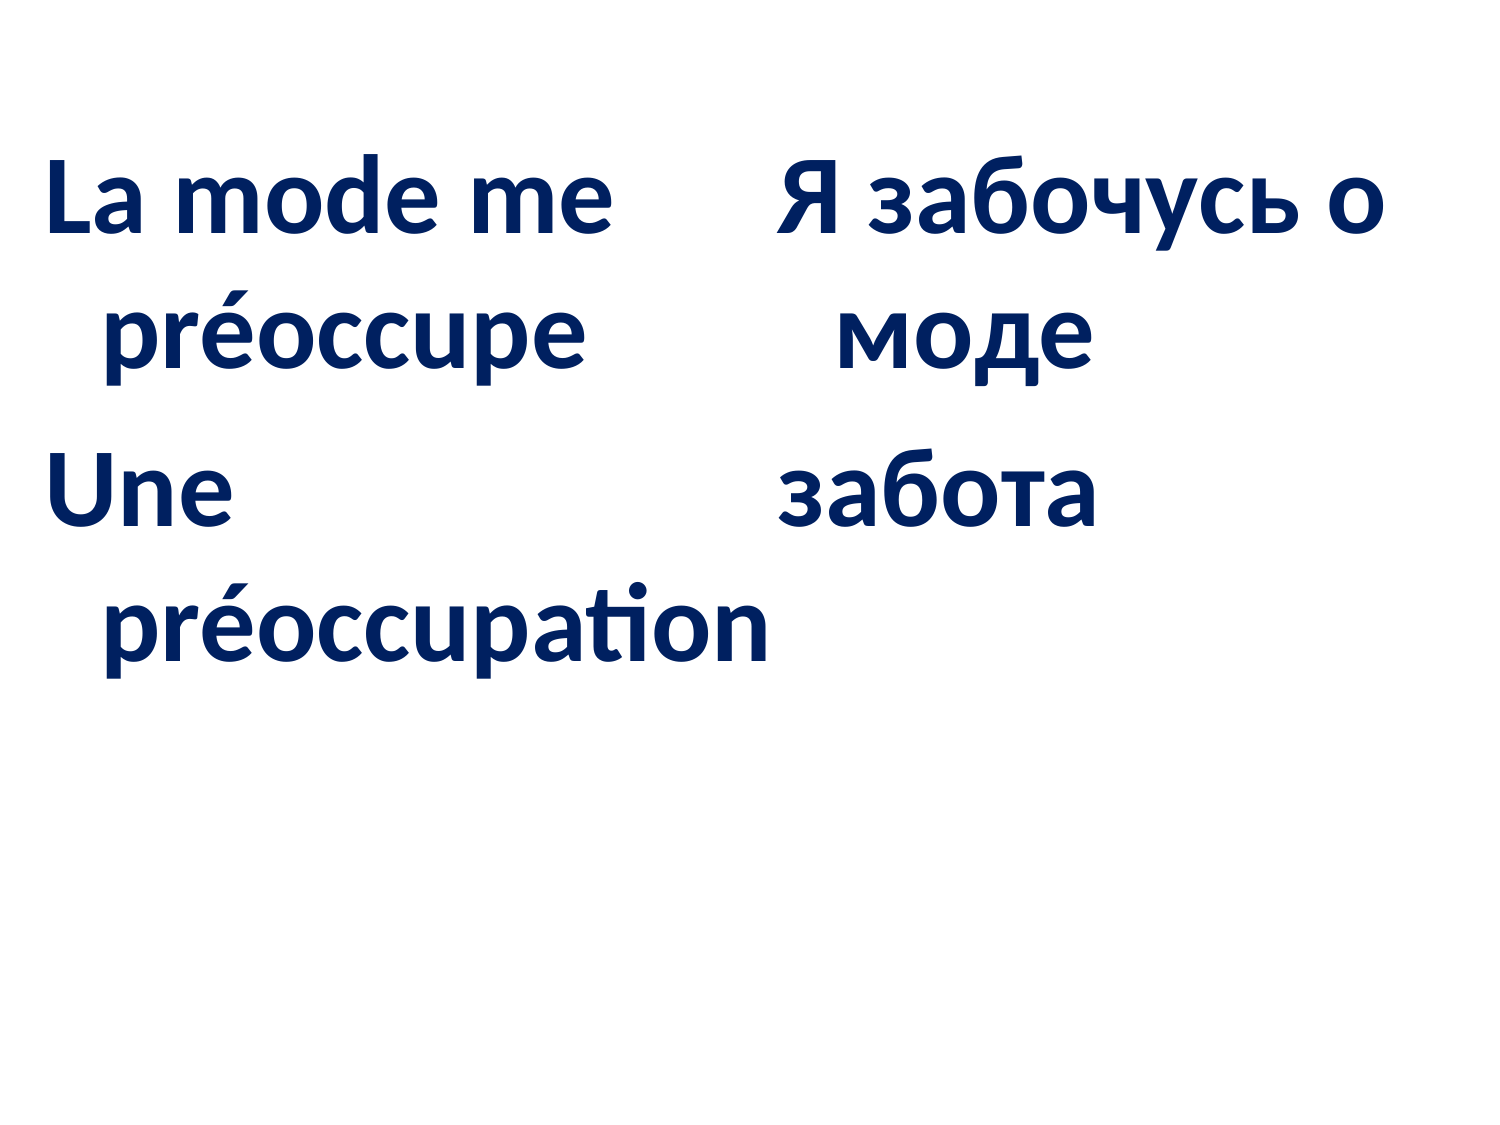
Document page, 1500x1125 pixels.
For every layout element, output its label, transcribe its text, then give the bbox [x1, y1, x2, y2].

list Я забочусь о моде забота [762, 113, 1425, 1005]
list La mode me préoccupe Une préoccupation [29, 113, 762, 1005]
